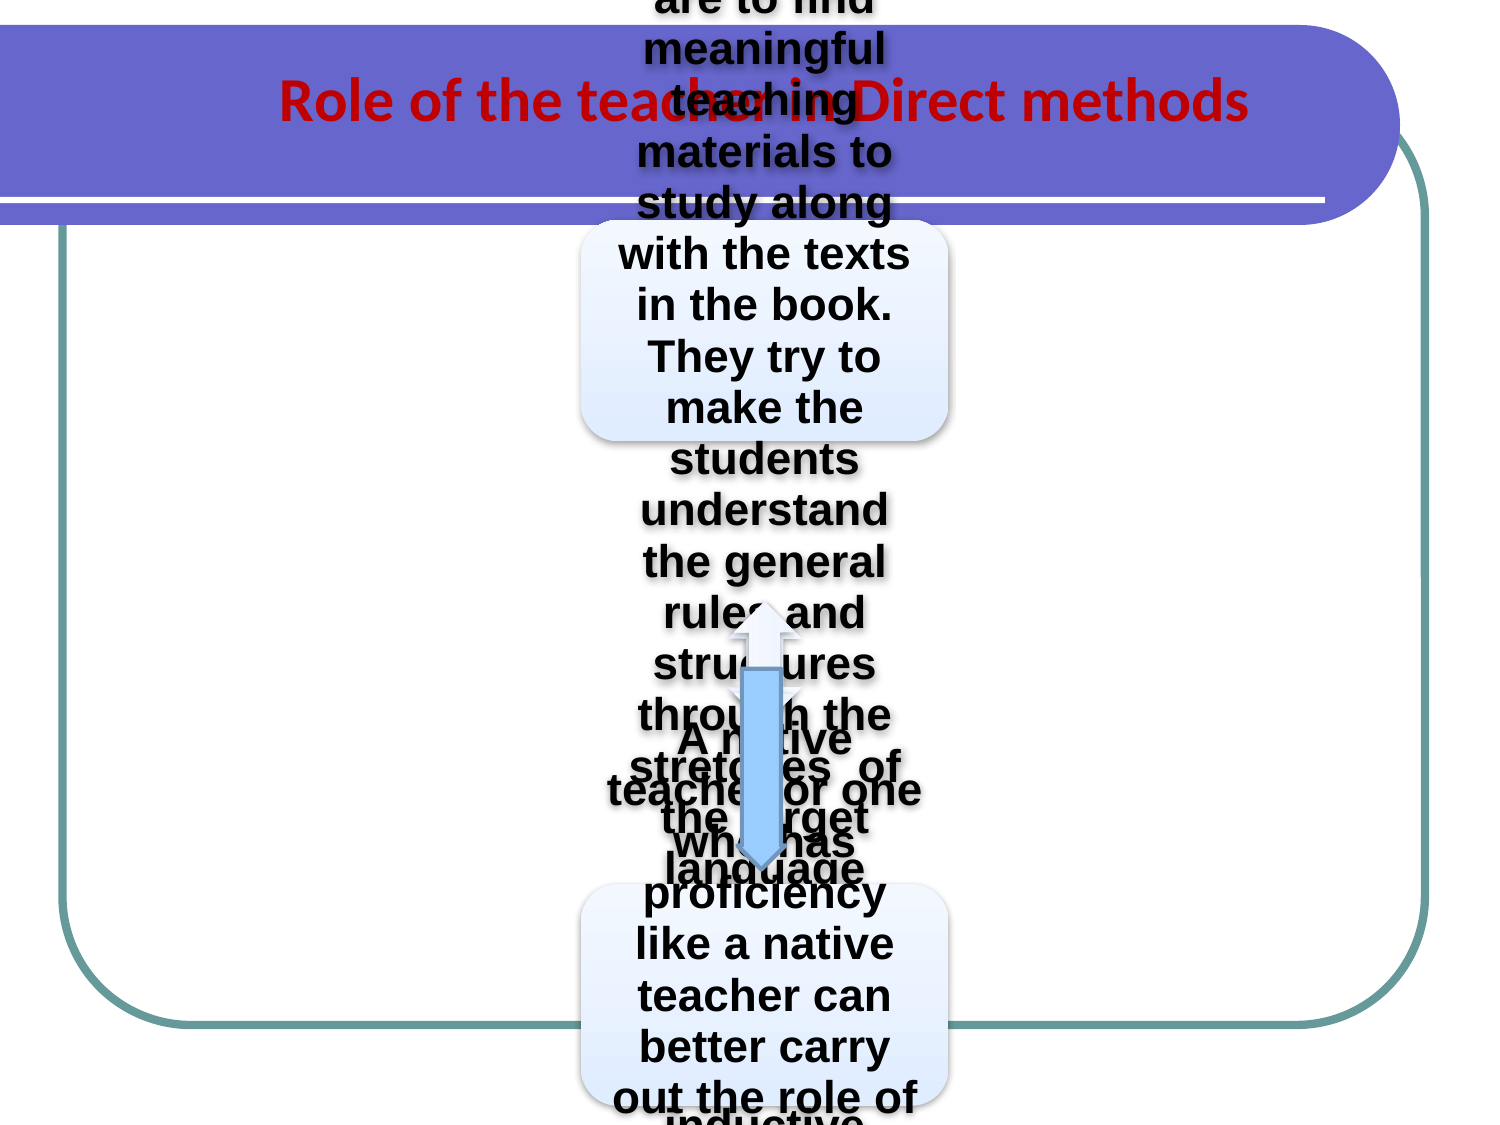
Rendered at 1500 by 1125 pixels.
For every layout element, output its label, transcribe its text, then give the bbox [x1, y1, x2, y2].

text_box Role of the teacher in Direct methods [135, 51, 1329, 142]
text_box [29, 219, 1500, 1107]
